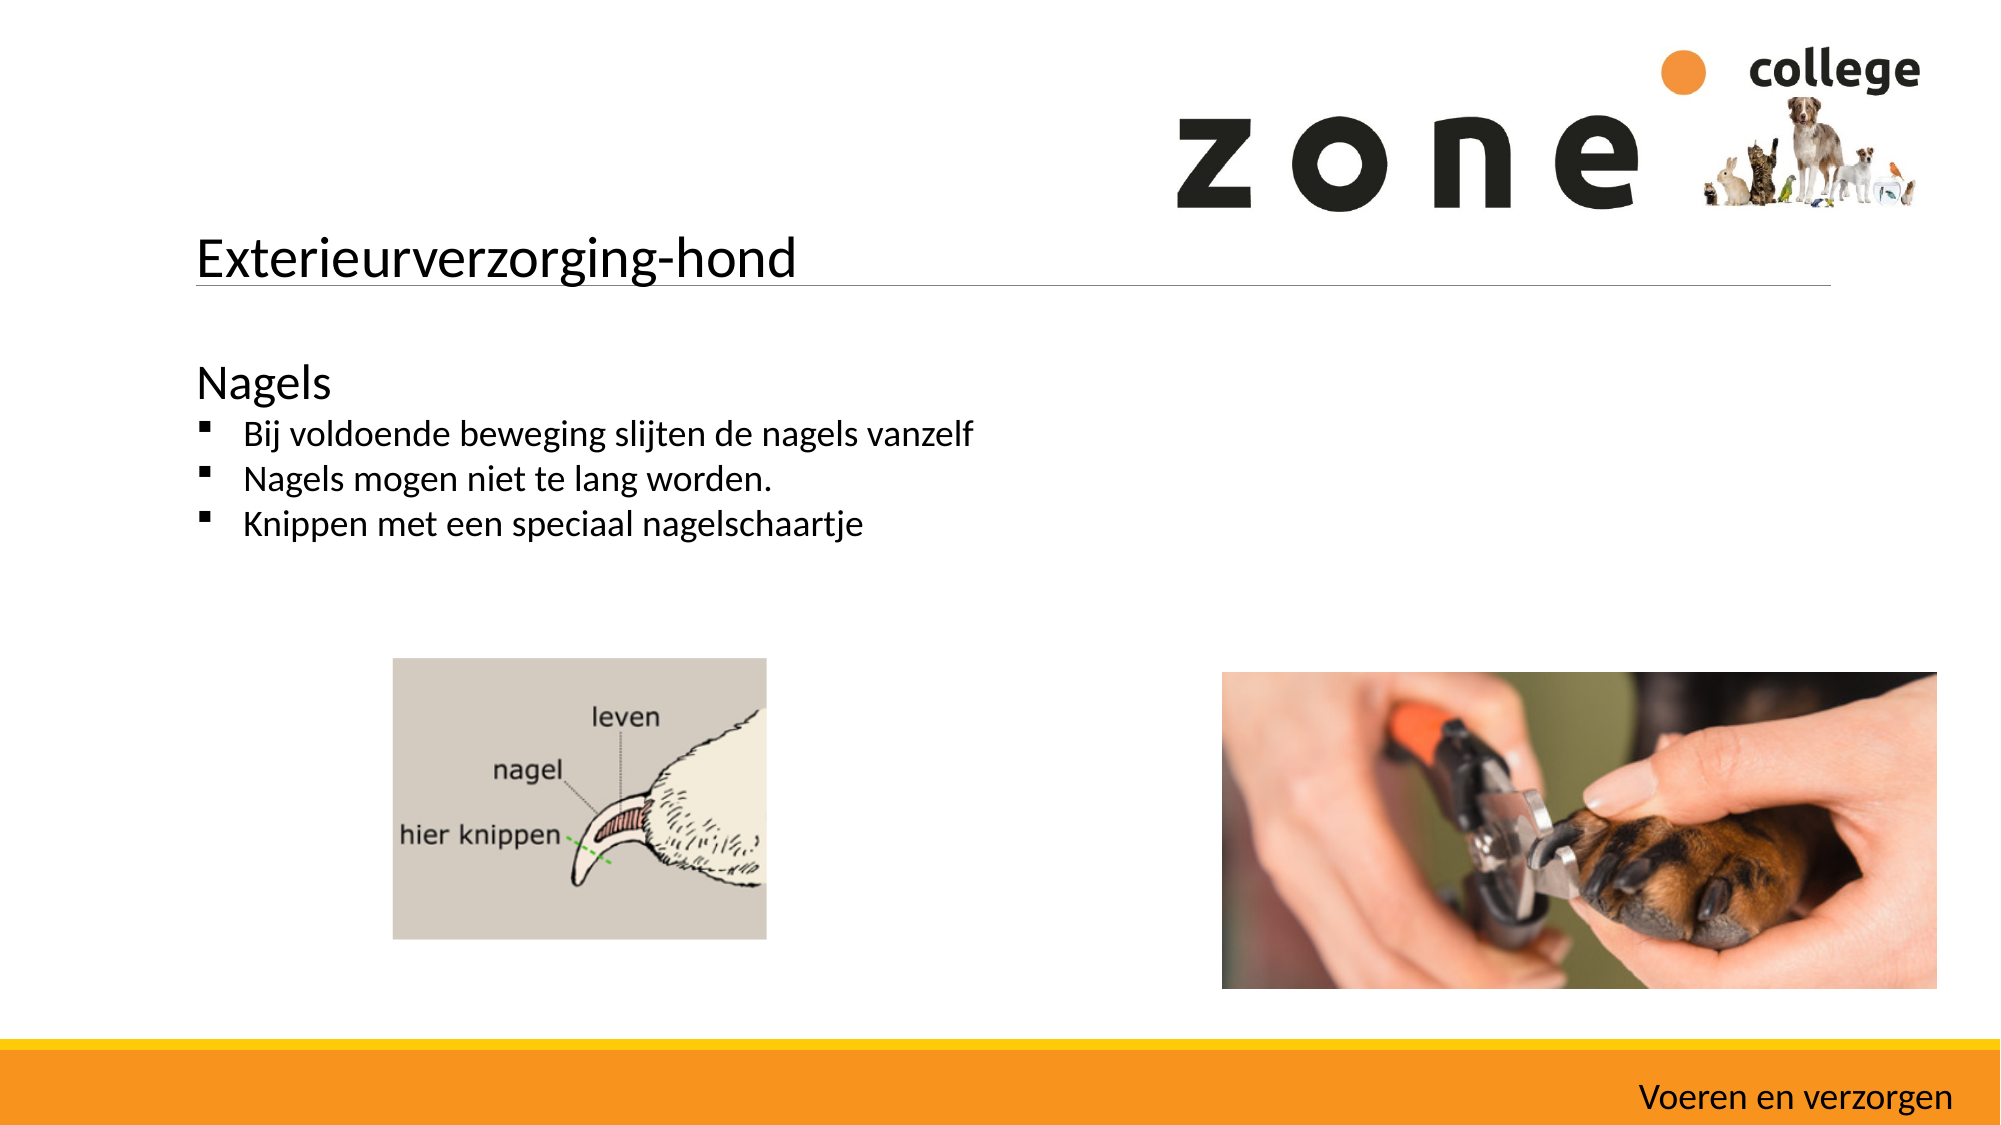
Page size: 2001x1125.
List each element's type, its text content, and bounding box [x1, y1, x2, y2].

picture [1222, 672, 1938, 989]
text_box Voeren en verzorgen [1624, 1064, 2000, 1125]
text_box Nagels Bij voldoende beweging slijten de nagels vanzelf Nagels mogen niet te lang worden. Knippen met een speciaal nagelschaartje [181, 341, 1820, 642]
picture [386, 644, 788, 981]
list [1177, 46, 1921, 213]
text_box Exterieurverzorging-hond [181, 212, 884, 297]
